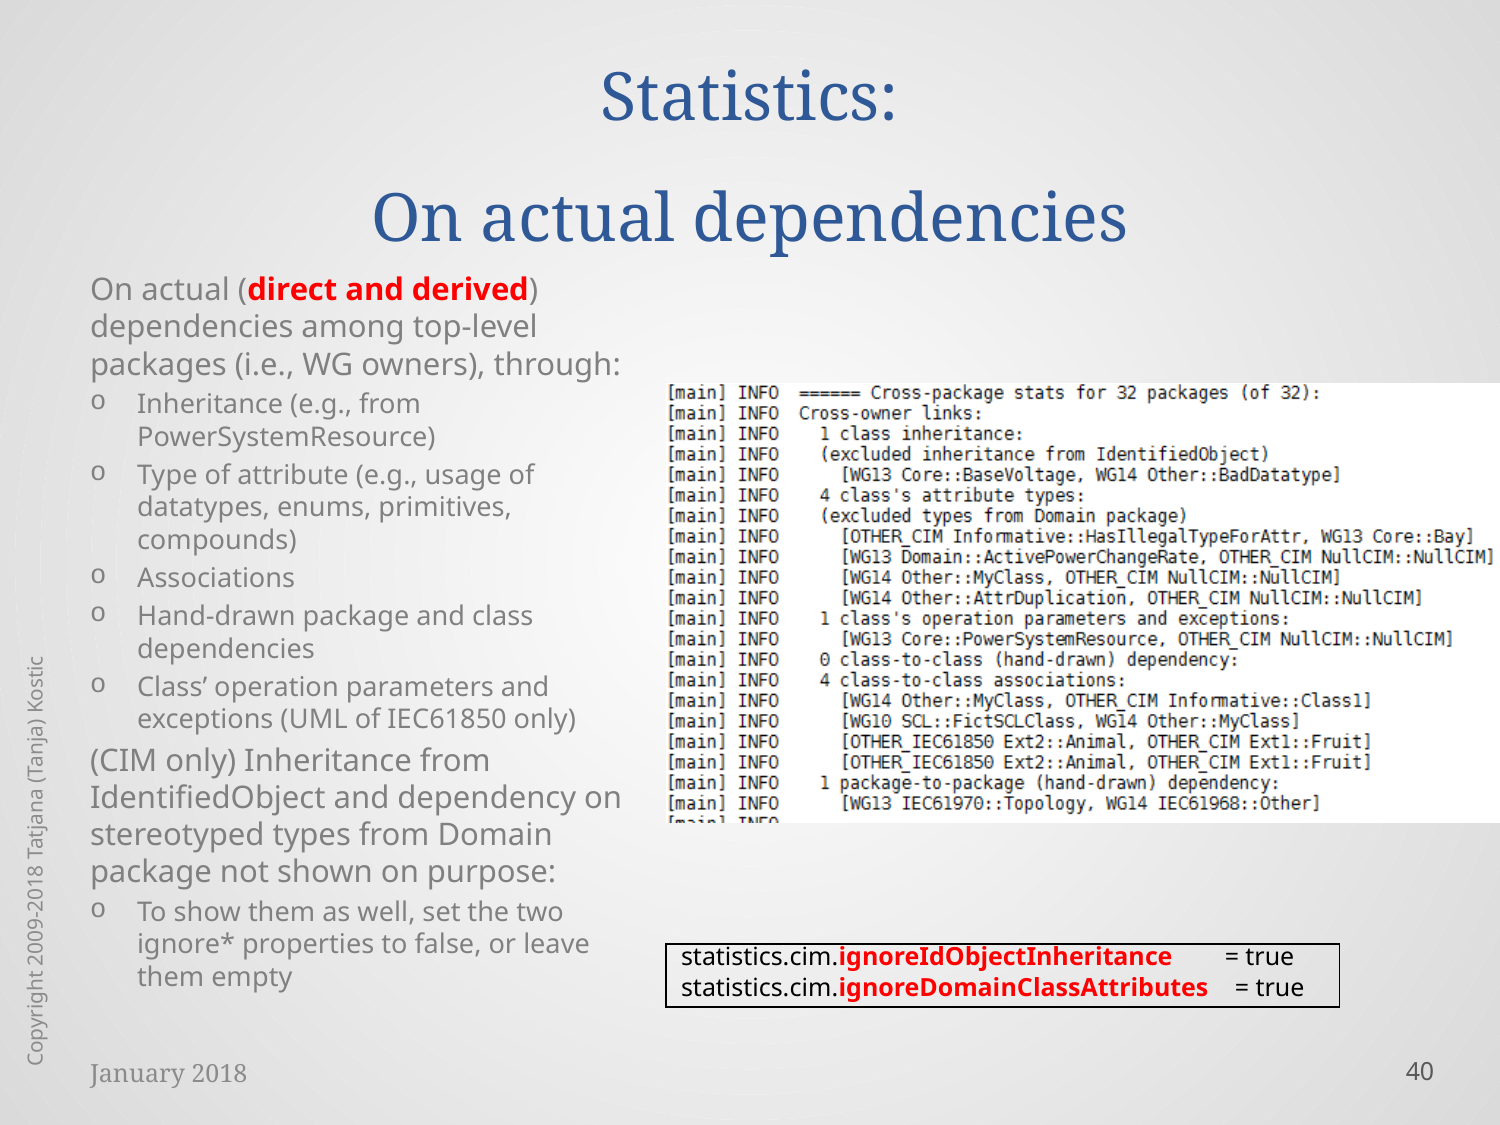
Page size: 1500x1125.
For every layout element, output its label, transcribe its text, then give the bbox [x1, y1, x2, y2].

picture [665, 383, 1500, 823]
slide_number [75, 1042, 313, 1103]
slide_number 40 [1401, 1042, 1494, 1103]
title Statistics: On actual dependencies [75, 0, 1425, 263]
footer Copyright 2009-2018 Tatjana (Tanja) Kostic [18, 621, 54, 1101]
text_box statistics.cim.ignoreIdObjectInheritance = true statistics.cim.ignoreDomainClassAttributes = true [666, 943, 1340, 1008]
list On actual (direct and derived) dependencies among top-level packages (i.e., WG owners), through: Inheritance (e.g., from PowerSystemResource) Type of attribute (e.g., usage of datatypes, enums, primitives, compounds) Associations Hand-drawn package and class dependencies Class’ operation parameters and exceptions (UML of IEC61850 only) (CIM only) Inheritance from IdentifiedObject and dependency on stereotyped types from Domain package not shown on purpose: To show them as well, set the two ignore* properties to false, or leave them empty [75, 262, 667, 1005]
